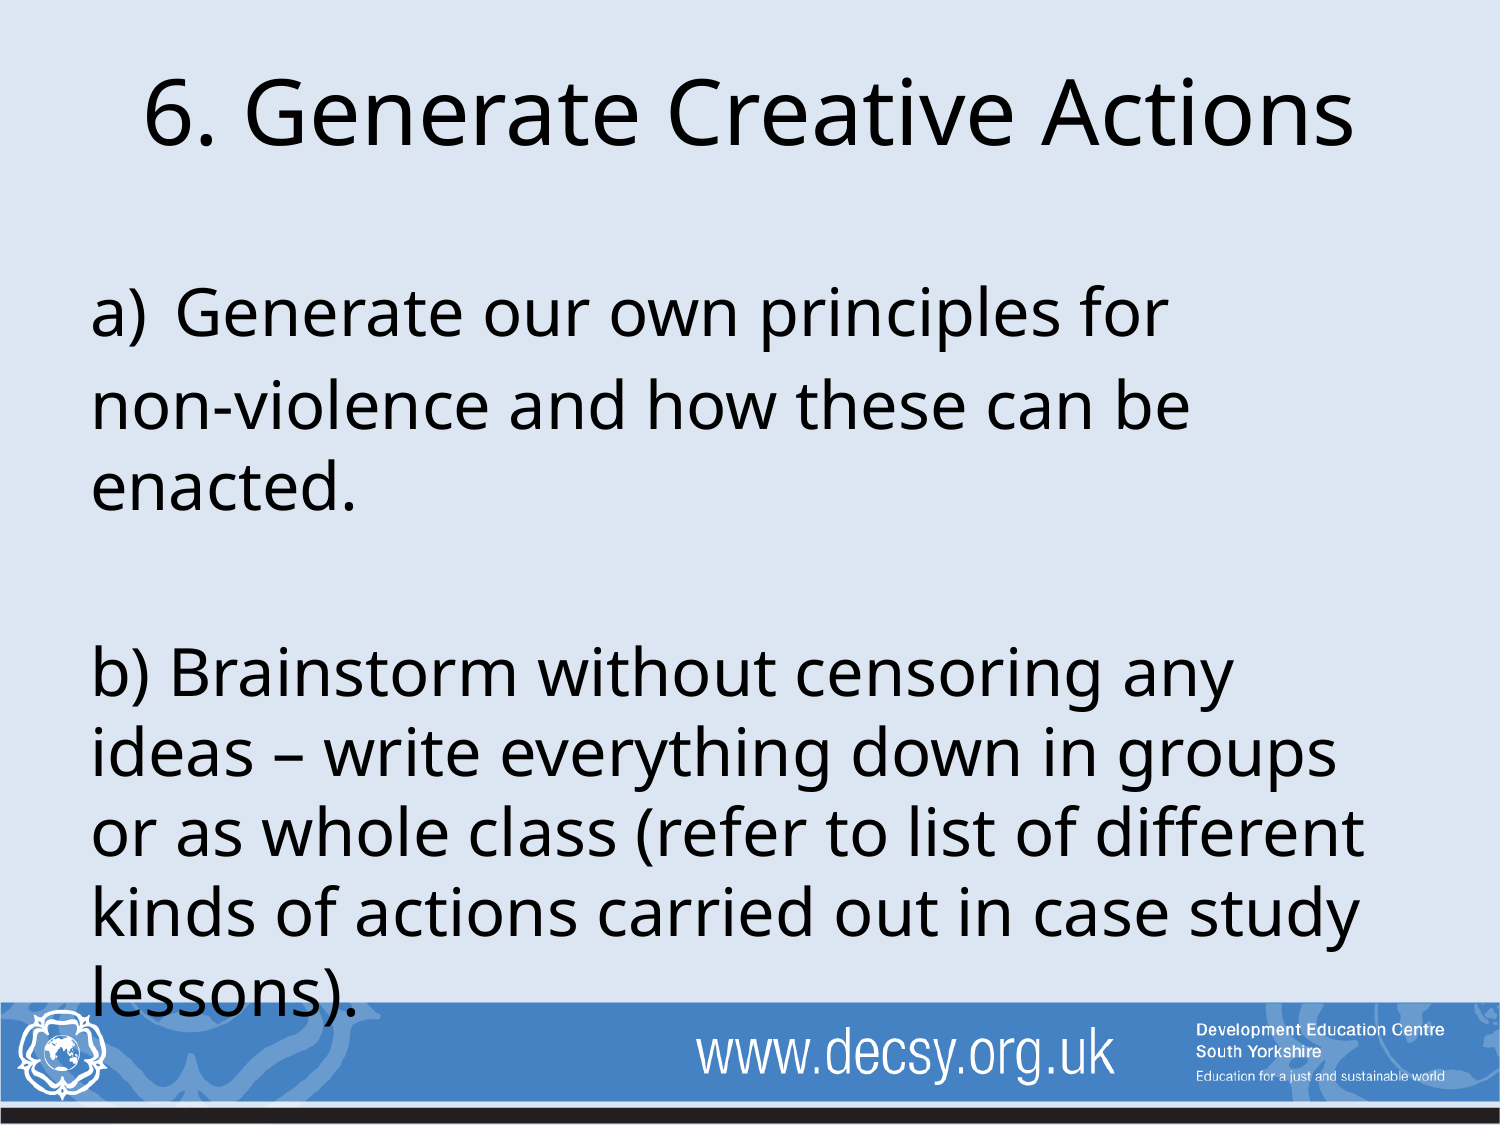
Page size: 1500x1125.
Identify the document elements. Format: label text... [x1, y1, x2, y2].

title 6. Generate Creative Actions [75, 40, 1425, 178]
list Generate our own principles for non-violence and how these can be enacted. b) Brainstorm without censoring any ideas – write everything down in groups or as whole class (refer to list of different kinds of actions carried out in case study lessons). [75, 262, 1425, 1005]
picture [0, 1002, 1500, 1125]
